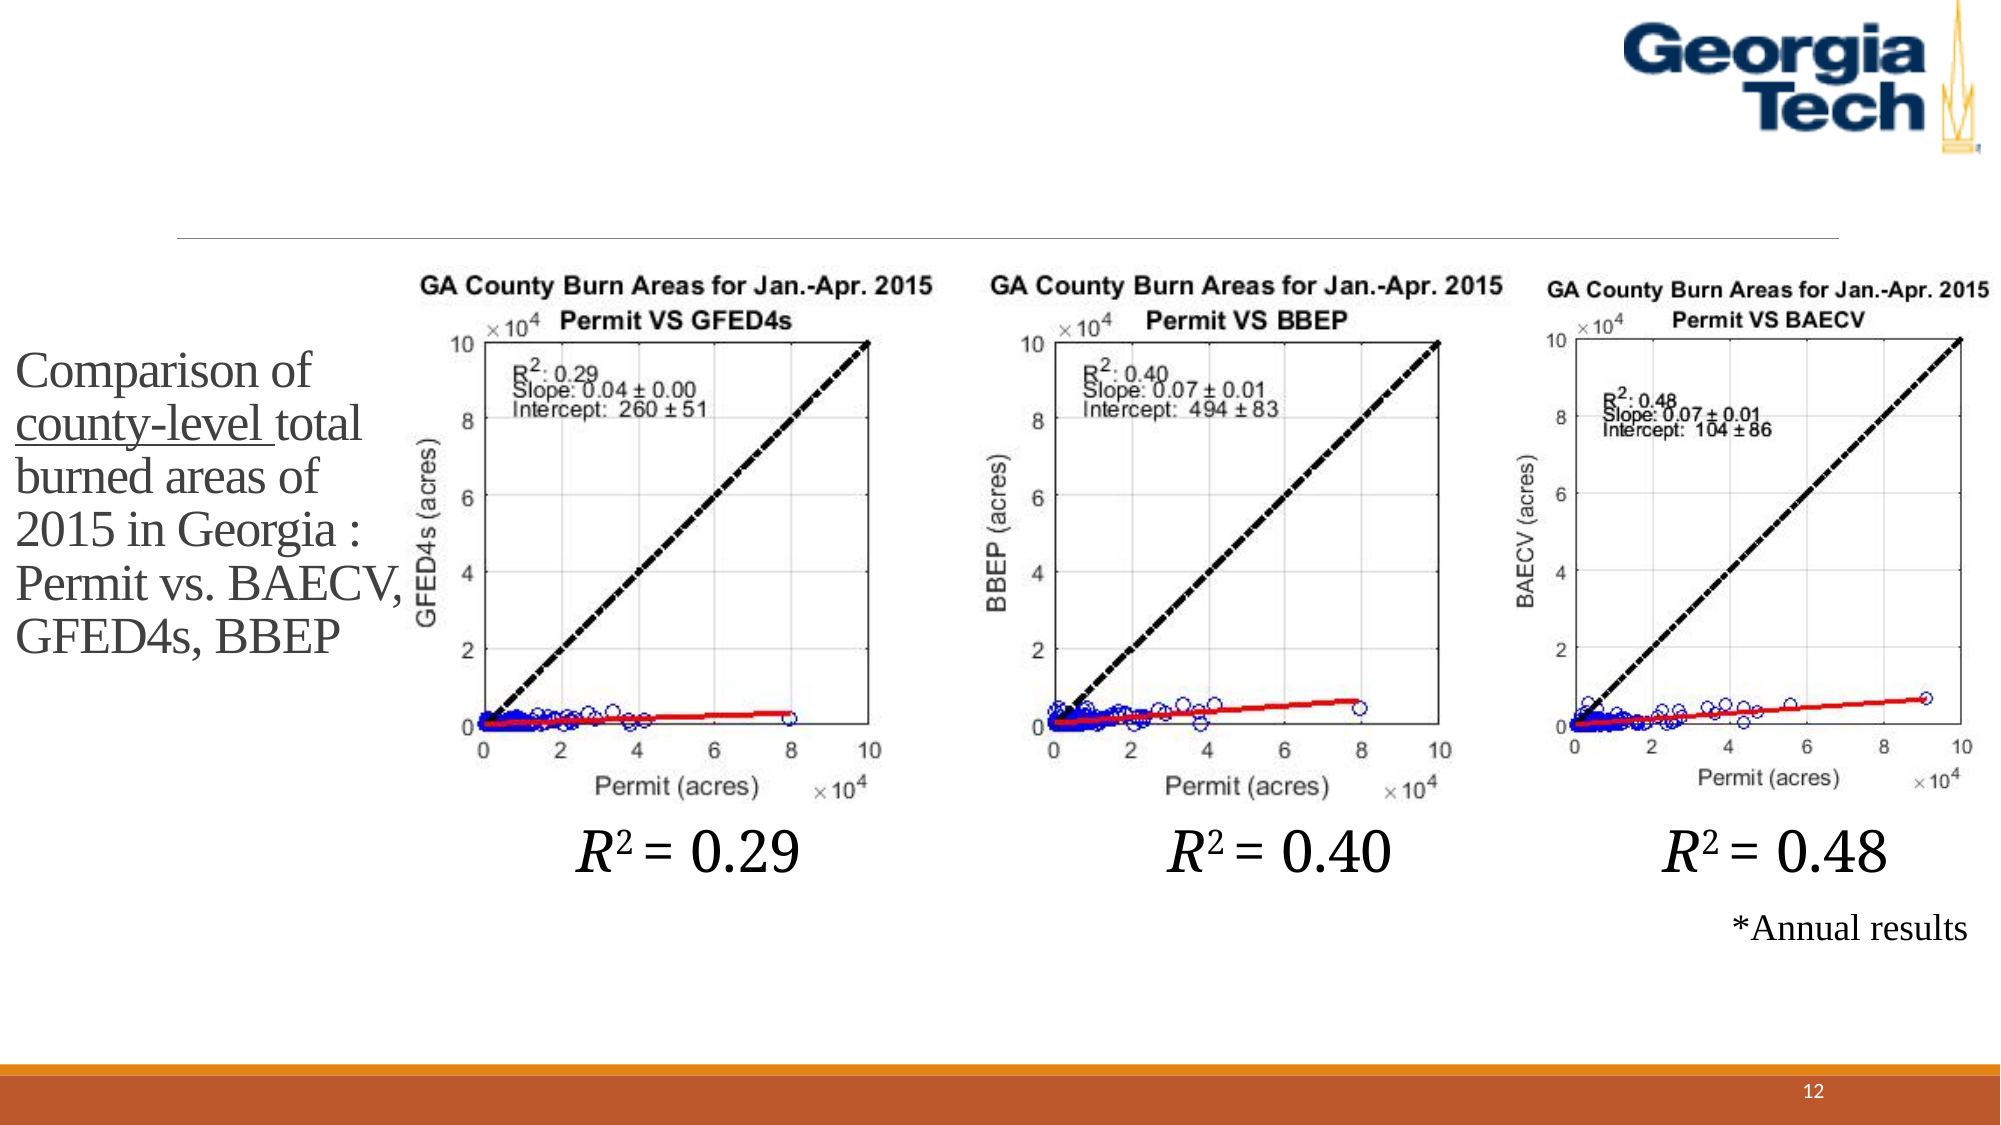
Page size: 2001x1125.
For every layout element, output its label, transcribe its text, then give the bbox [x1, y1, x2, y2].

text_box R2 = 0.40 [1152, 813, 1409, 892]
title Comparison of county-level total burned areas of 2015 in Georgia : Permit vs. BAECV, GFED4s, BBEP [0, 322, 397, 672]
slide_number 12 [1624, 1059, 1840, 1120]
picture [399, 264, 2000, 805]
text_box R2 = 0.29 [561, 813, 818, 892]
text_box *Annual results [1716, 895, 2000, 956]
picture [1624, 0, 1981, 187]
text_box R2 = 0.48 [1647, 806, 1904, 892]
